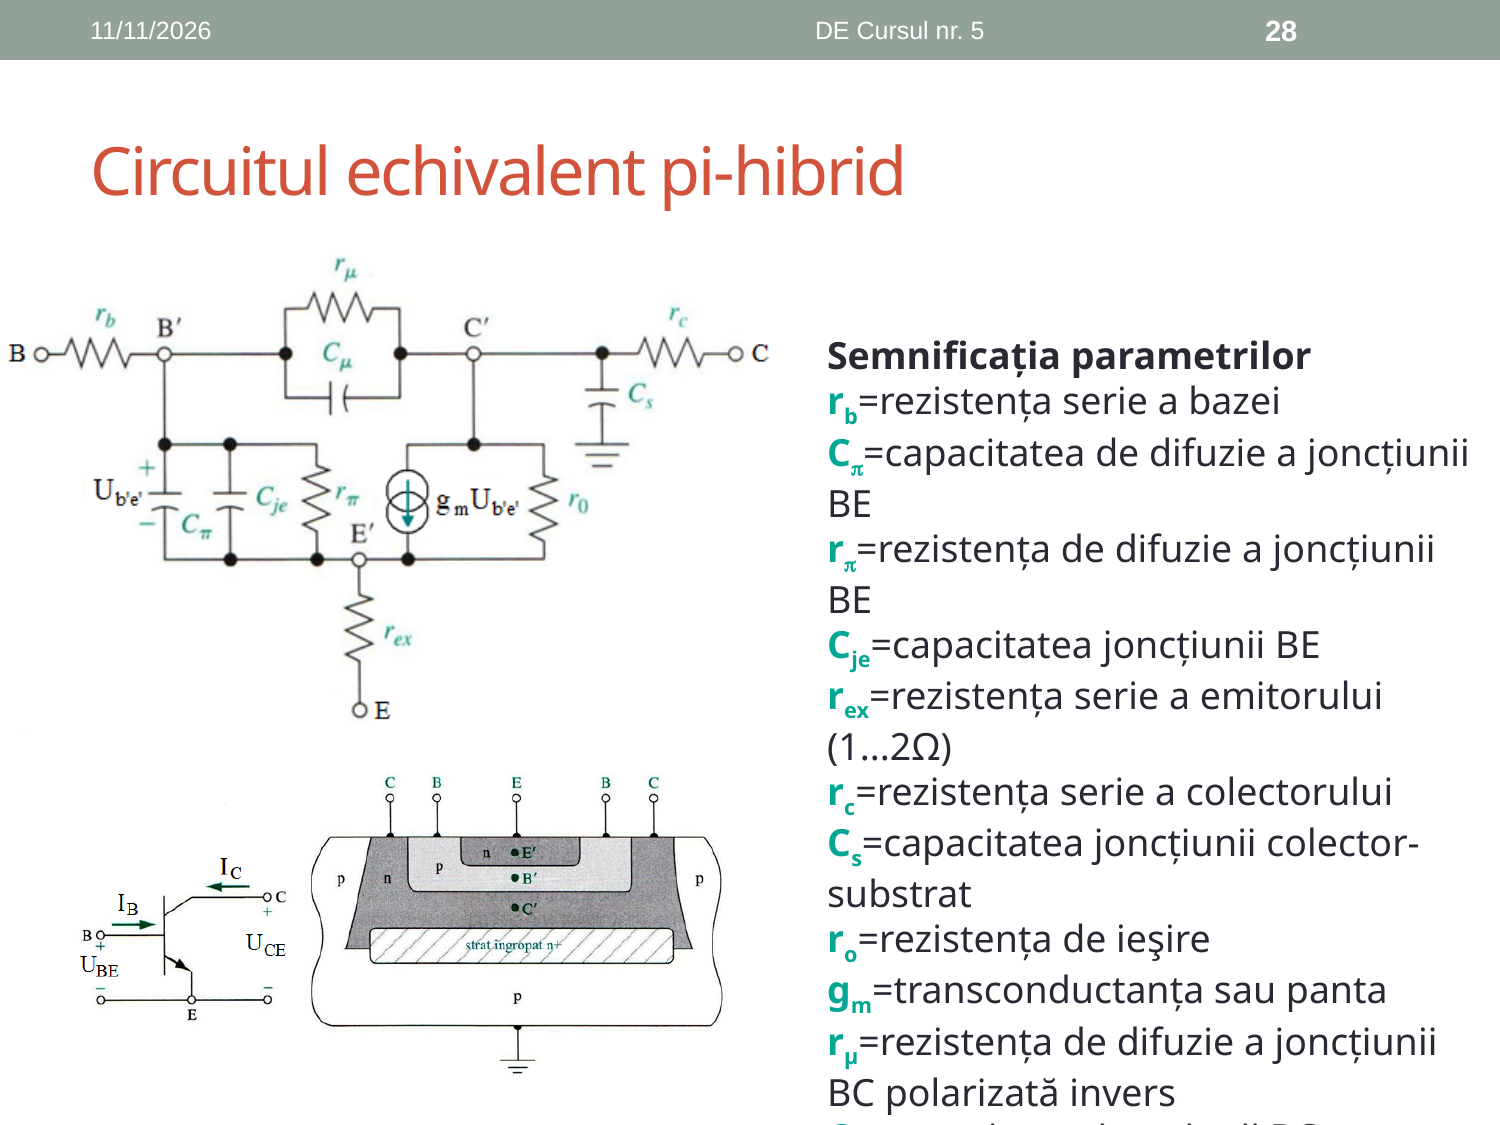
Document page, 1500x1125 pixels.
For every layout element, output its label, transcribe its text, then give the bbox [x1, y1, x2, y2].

picture [74, 772, 740, 1088]
title Circuitul echivalent pi-hibrid [75, 87, 1425, 250]
picture [0, 249, 791, 738]
text_box Semnificația parametrilor rb=rezistența serie a bazei C=capacitatea de difuzie a joncțiunii BE r=rezistența de difuzie a joncțiunii BE Cje=capacitatea joncțiunii BE rex=rezistența serie a emitorului (1...2Ω) rc=rezistența serie a colectorului Cs=capacitatea joncțiunii colector-substrat ro=rezistența de ieşire gm=transconductanța sau panta rμ=rezistența de difuzie a joncțiunii BC polarizată invers Cμ=capacitatea joncțiunii BC polarizată invers [812, 324, 1488, 1125]
footer DE Cursul nr. 5 [562, 3, 1238, 57]
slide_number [75, 3, 550, 57]
slide_number 28 [1250, 3, 1425, 57]
